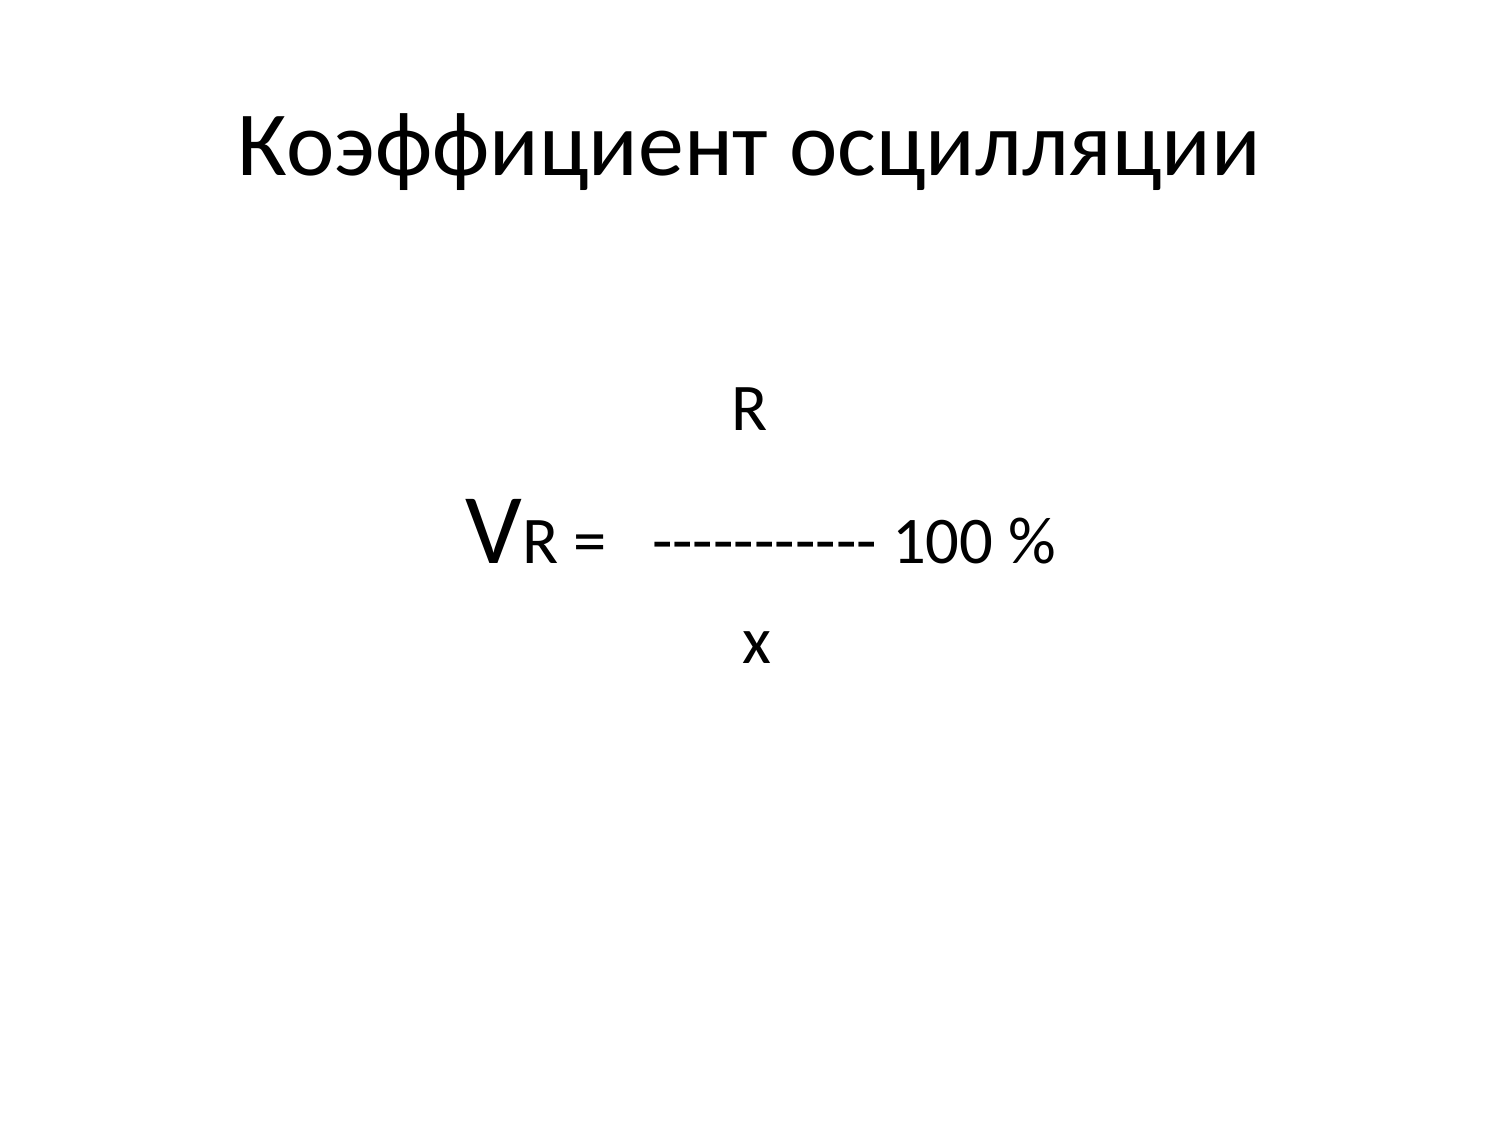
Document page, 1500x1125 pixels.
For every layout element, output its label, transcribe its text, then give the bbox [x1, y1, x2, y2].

title Коэффициент осцилляции [75, 45, 1425, 233]
list R VR = ----------- 100 % x [75, 262, 1425, 1005]
